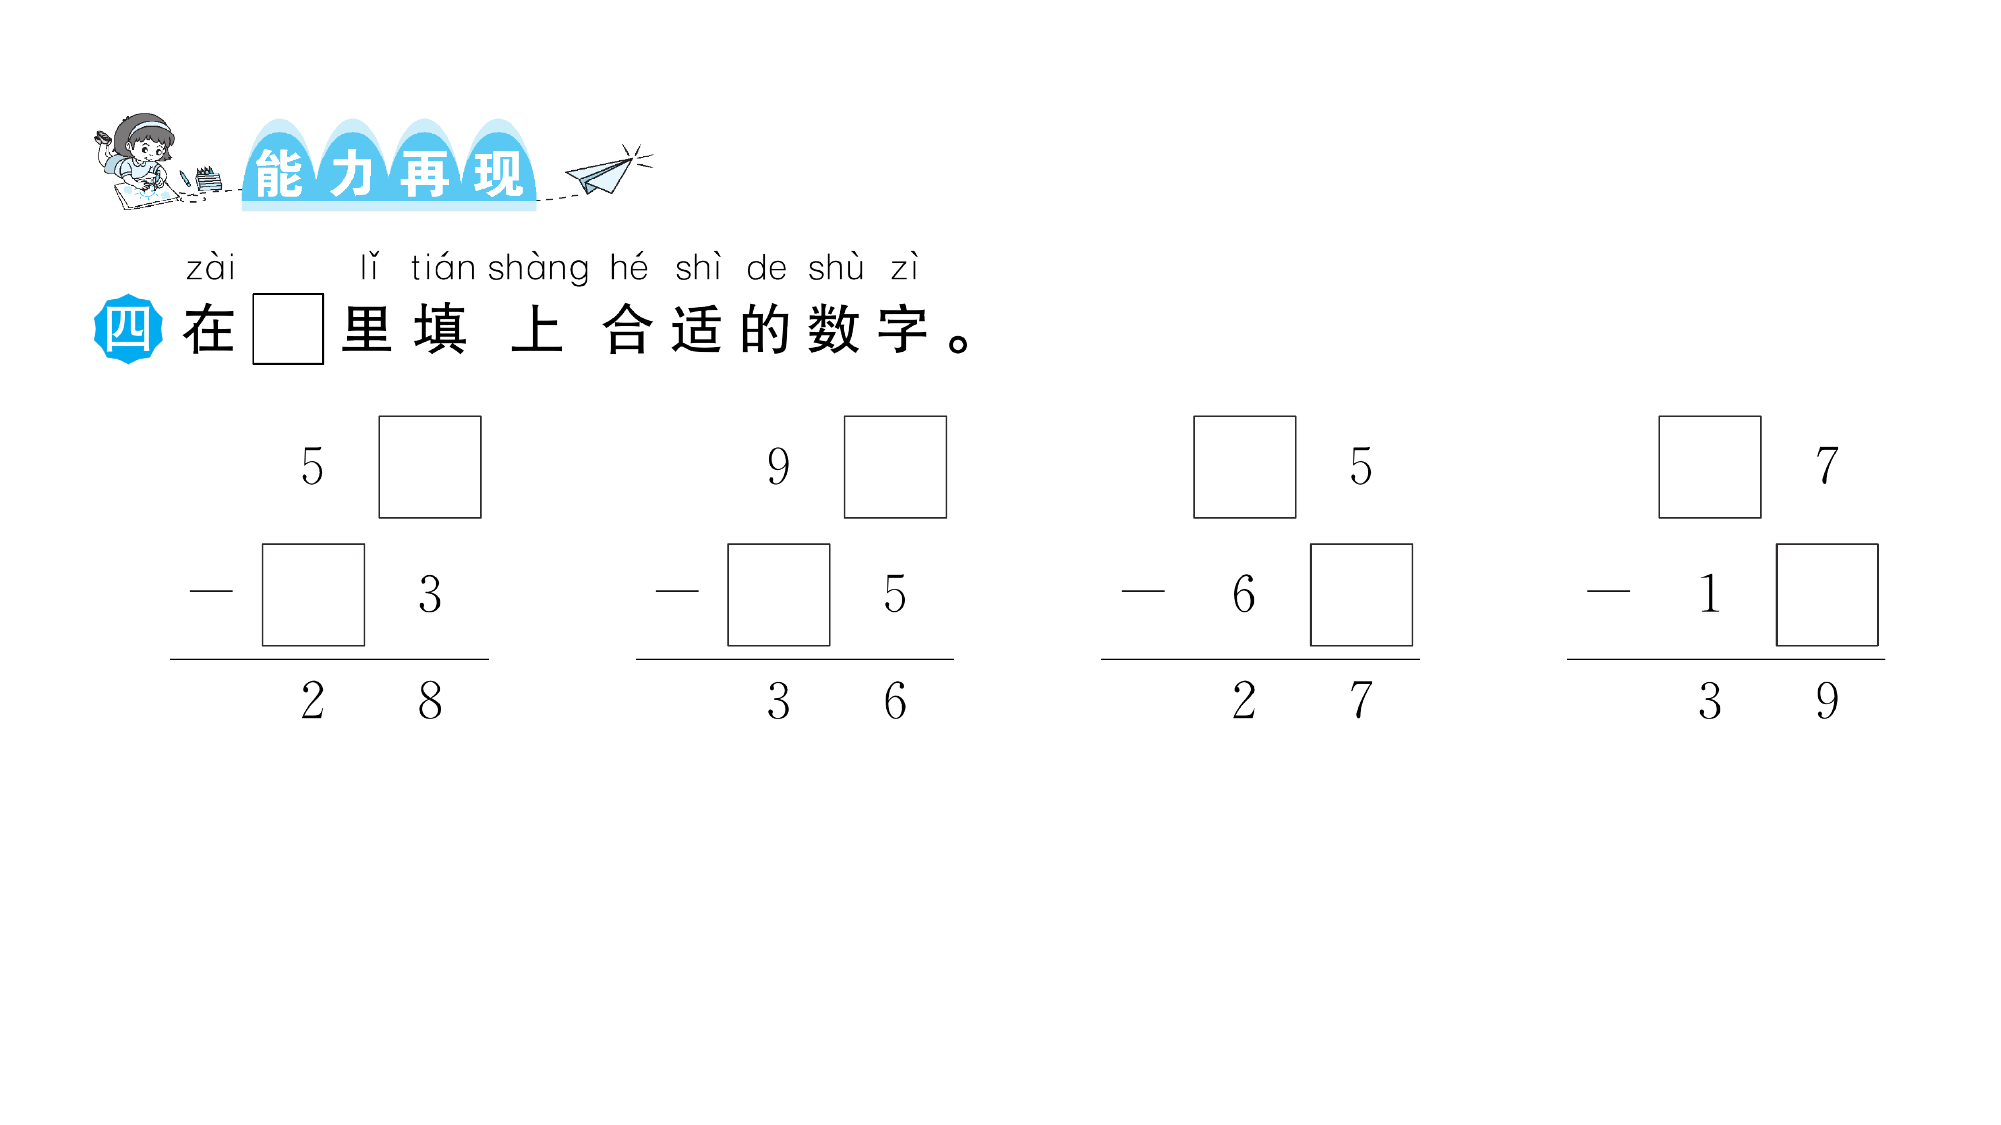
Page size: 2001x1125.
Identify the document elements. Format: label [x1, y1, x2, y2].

picture [90, 101, 1981, 733]
